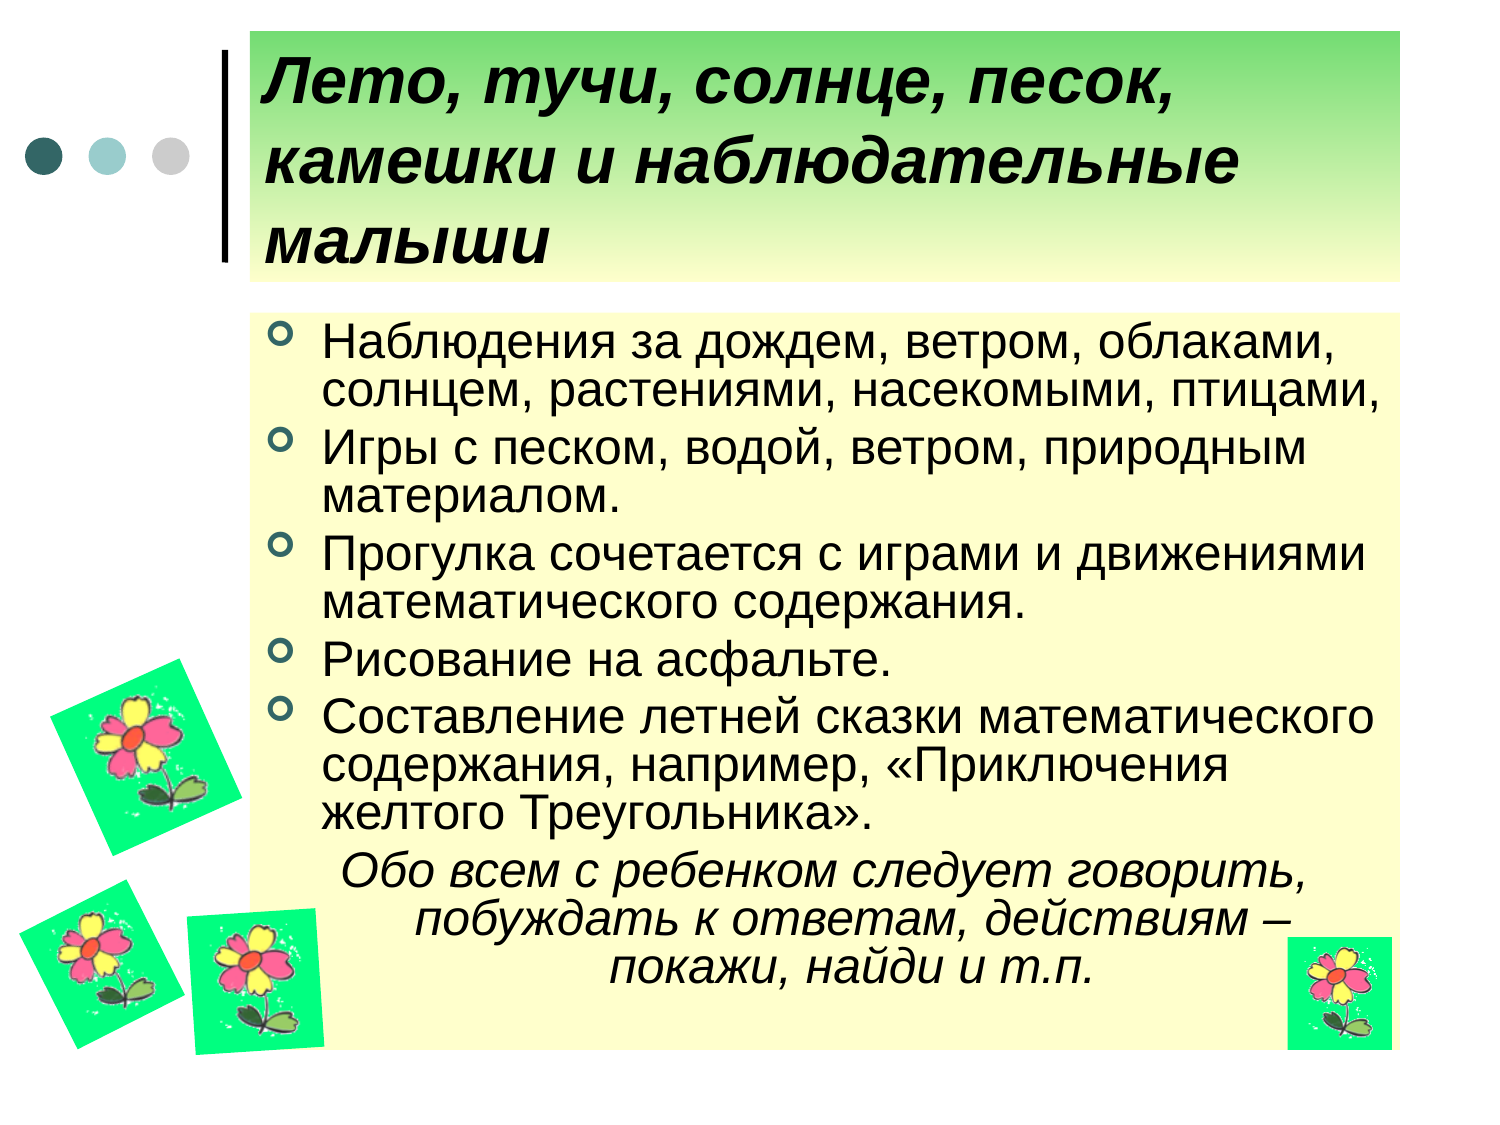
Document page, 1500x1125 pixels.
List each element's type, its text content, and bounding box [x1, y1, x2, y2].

picture [1287, 937, 1393, 1051]
picture [19, 879, 185, 1050]
title Лето, тучи, солнце, песок, камешки и наблюдательные малыши [249, 30, 1401, 282]
picture [186, 908, 325, 1056]
picture [50, 658, 243, 857]
list Наблюдения за дождем, ветром, облаками, солнцем, растениями, насекомыми, птицами, Игры с песком, водой, ветром, природным материалом. Прогулка сочетается с играми и движениями математического содержания. Рисование на асфальте. Составление летней сказки математического содержания, например, «Приключения желтого Треугольника». Обо всем с ребенком следует говорить, побуждать к ответам, действиям – покажи, найди и т.п. [249, 312, 1401, 1051]
